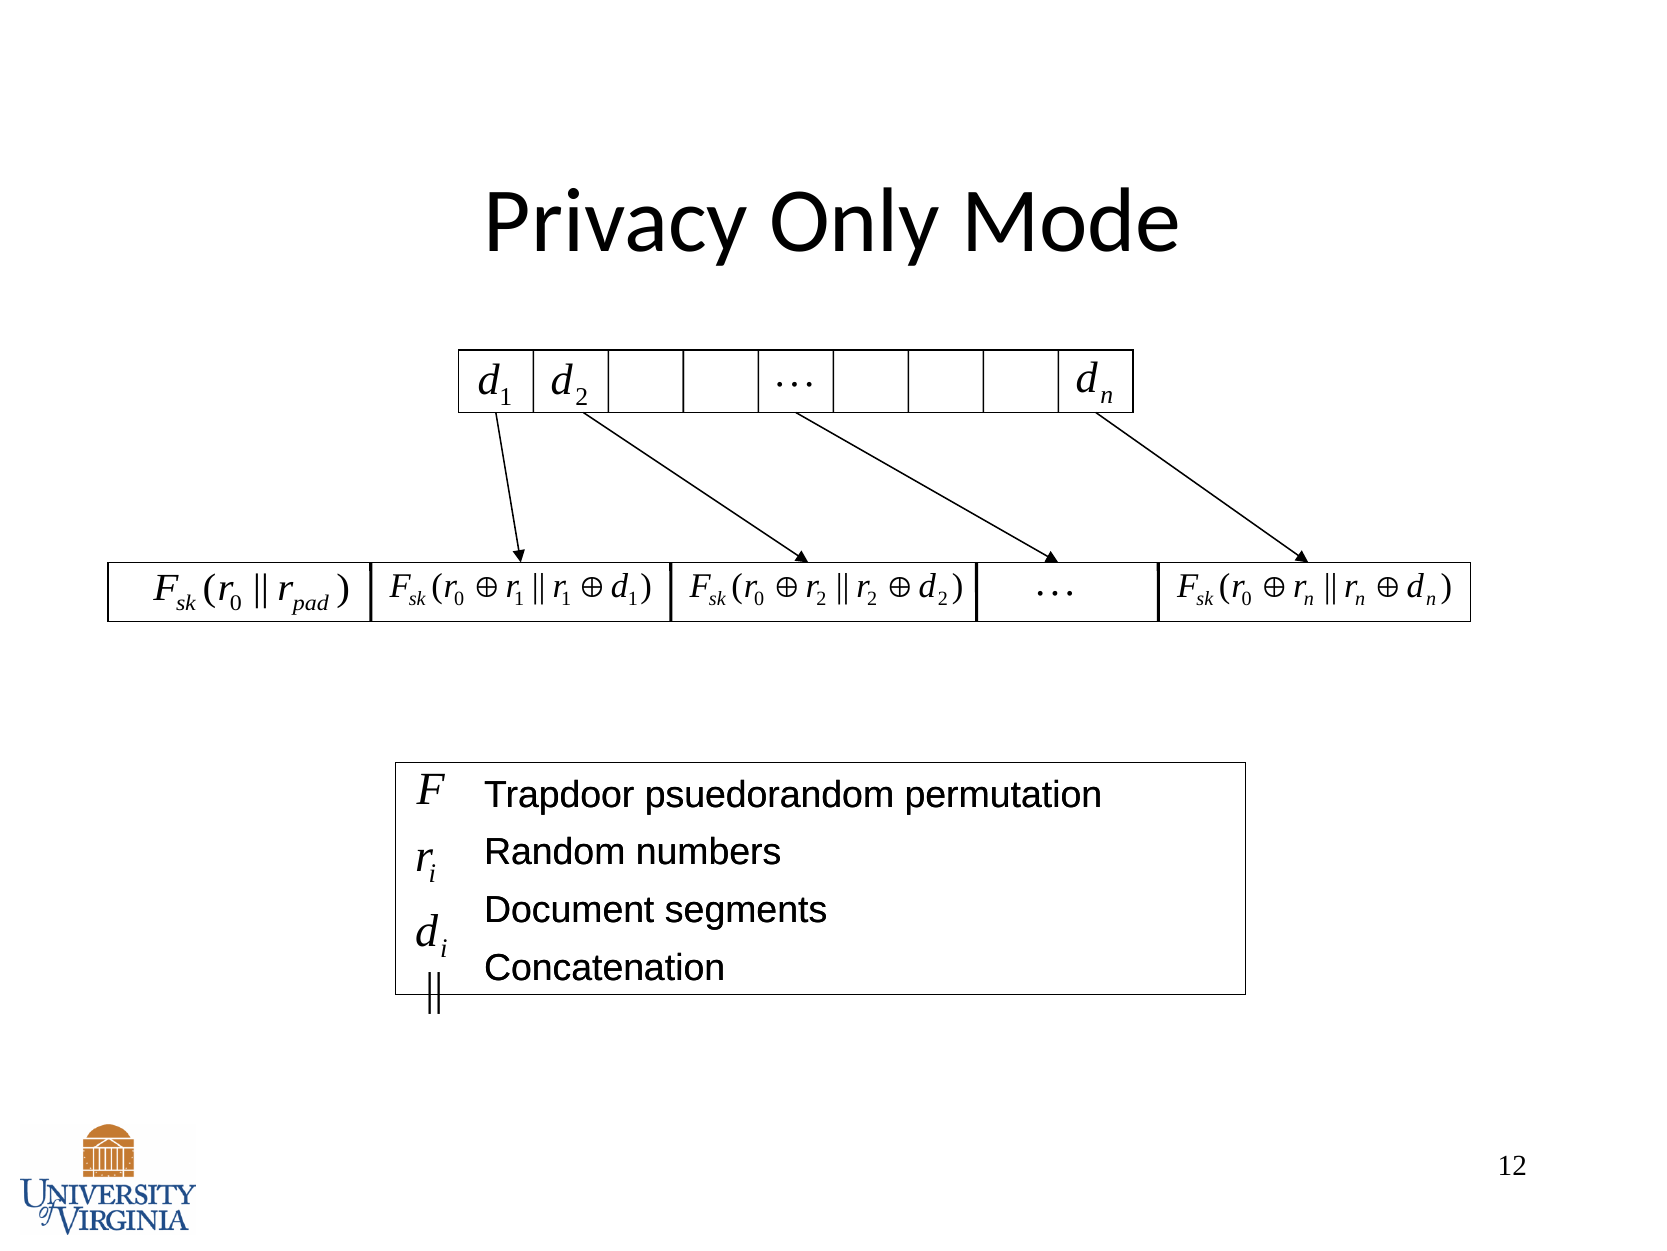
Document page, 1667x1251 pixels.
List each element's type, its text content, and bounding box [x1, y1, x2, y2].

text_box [395, 762, 1247, 1027]
text_box [834, 349, 908, 413]
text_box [770, 374, 823, 398]
text_box [497, 421, 525, 560]
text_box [1068, 347, 1121, 415]
picture [20, 1124, 196, 1235]
text_box [1059, 349, 1065, 413]
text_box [543, 349, 596, 413]
text_box [594, 420, 807, 560]
title Privacy Only Mode [124, 110, 1542, 320]
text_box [145, 562, 359, 624]
text_box [684, 349, 758, 413]
slide_number 12 [1194, 1138, 1543, 1223]
text_box [361, 562, 370, 622]
text_box [972, 562, 976, 622]
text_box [470, 349, 519, 413]
text_box [534, 349, 542, 413]
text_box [383, 562, 658, 615]
text_box [671, 562, 680, 622]
text_box [660, 562, 670, 622]
text_box [909, 349, 983, 413]
text_box [1122, 349, 1134, 413]
text_box [1111, 424, 1307, 560]
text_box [1031, 584, 1084, 607]
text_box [1170, 562, 1458, 615]
text_box [596, 349, 608, 413]
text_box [683, 562, 970, 615]
text_box [108, 562, 143, 622]
text_box [520, 349, 533, 413]
text_box [1159, 562, 1168, 622]
text_box [795, 412, 1059, 563]
text_box [1460, 562, 1471, 622]
text_box [759, 349, 833, 413]
text_box [977, 562, 1158, 622]
text_box [984, 349, 1058, 413]
text_box [458, 349, 469, 413]
text_box [609, 349, 683, 413]
text_box [371, 562, 380, 622]
